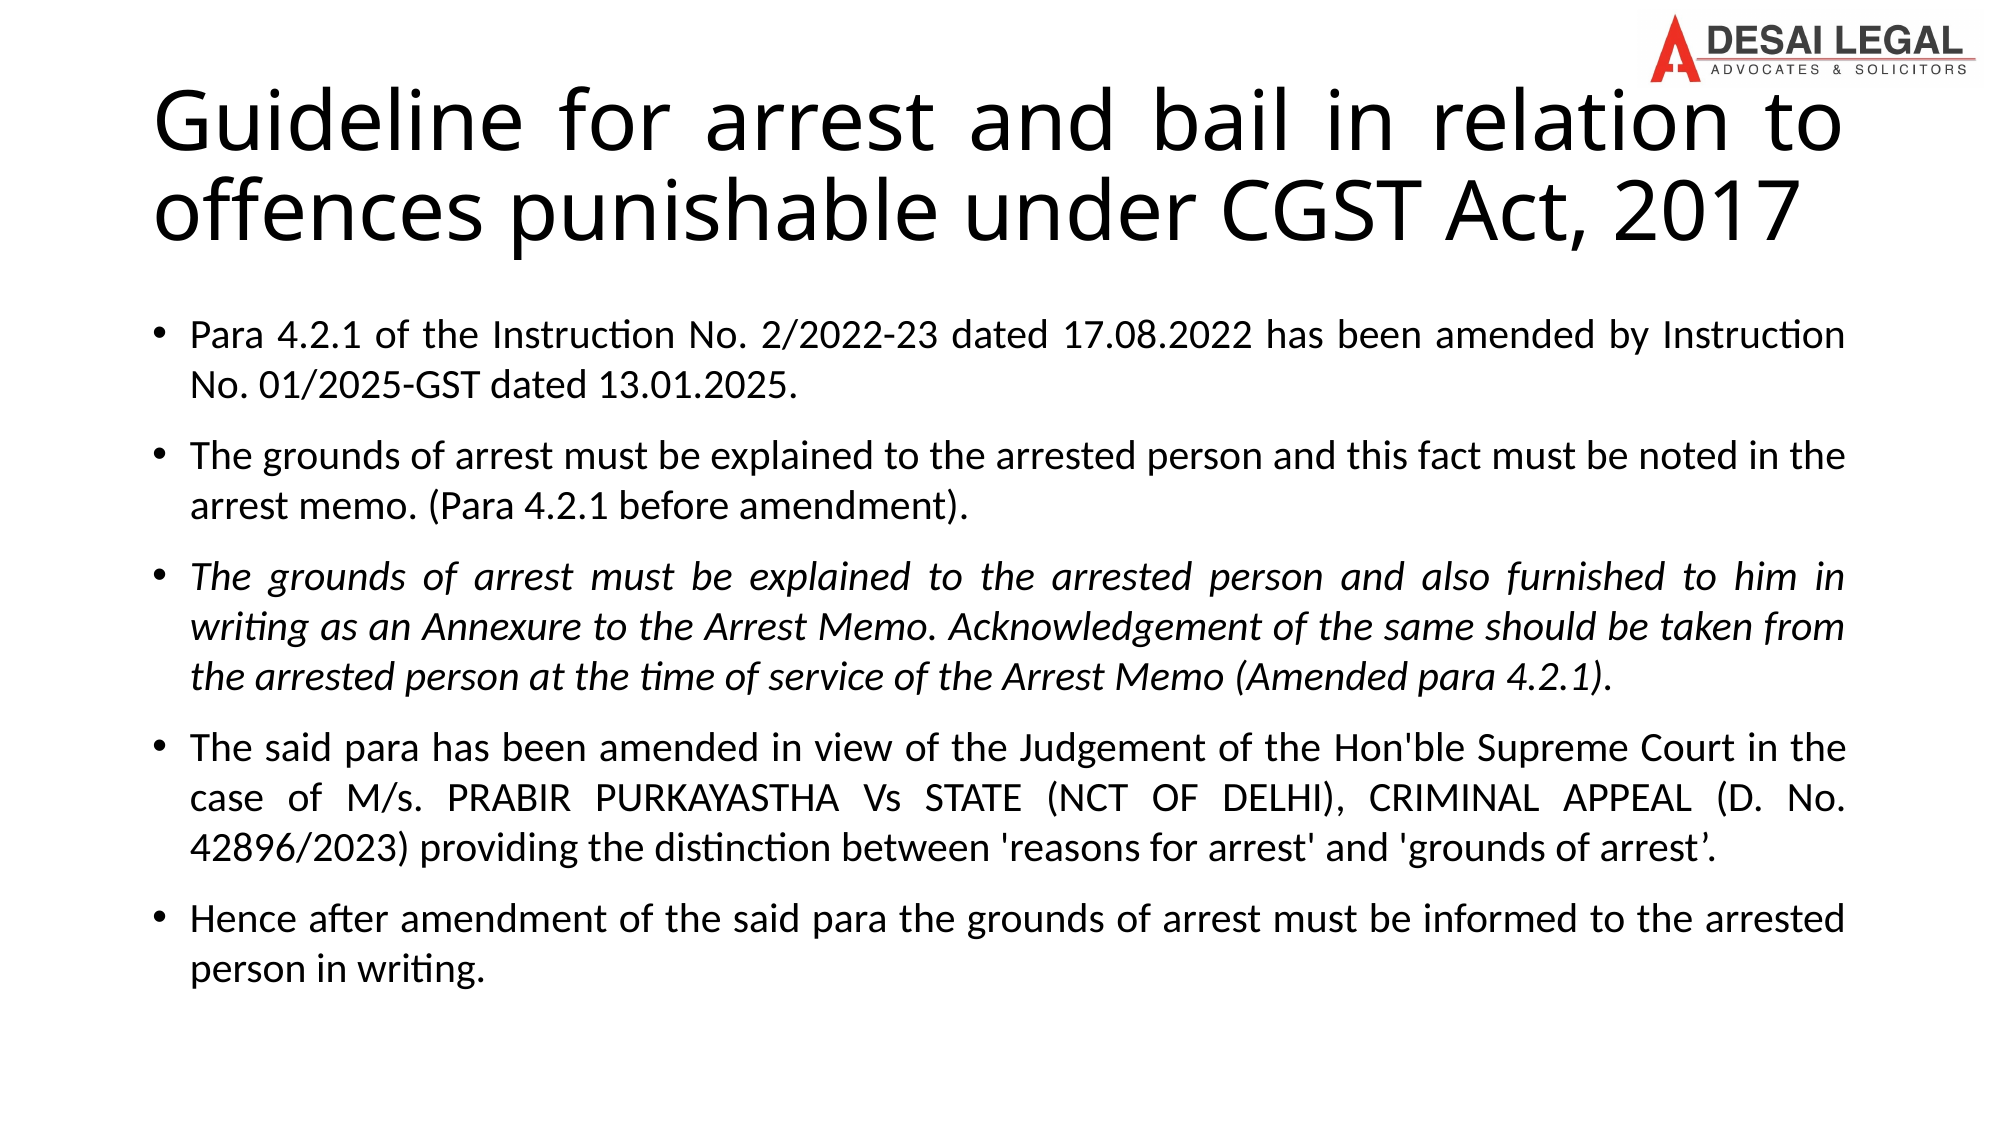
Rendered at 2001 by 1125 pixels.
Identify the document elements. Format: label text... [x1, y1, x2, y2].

title Guideline for arrest and bail in relation to offences punishable under CGST Act, 2017 [137, 59, 1863, 278]
list Para 4.2.1 of the Instruction No. 2/2022-23 dated 17.08.2022 has been amended by Instruction No. 01/2025-GST dated 13.01.2025. The grounds of arrest must be explained to the arrested person and this fact must be noted in the arrest memo. (Para 4.2.1 before amendment). The grounds of arrest must be explained to the arrested person and also furnished to him in writing as an Annexure to the Arrest Memo. Acknowledgement of the same should be taken from the arrested person at the time of service of the Arrest Memo (Amended para 4.2.1). The said para has been amended in view of the Judgement of the Hon'ble Supreme Court in the case of M/s. PRABIR PURKAYASTHA Vs STATE (NCT OF DELHI), CRIMINAL APPEAL (D. No. 42896/2023) providing the distinction between 'reasons for arrest' and 'grounds of arrest’. Hence after amendment of the said para the grounds of arrest must be informed to the arrested person in writing. [137, 299, 1863, 1014]
picture [1637, 9, 1984, 88]
